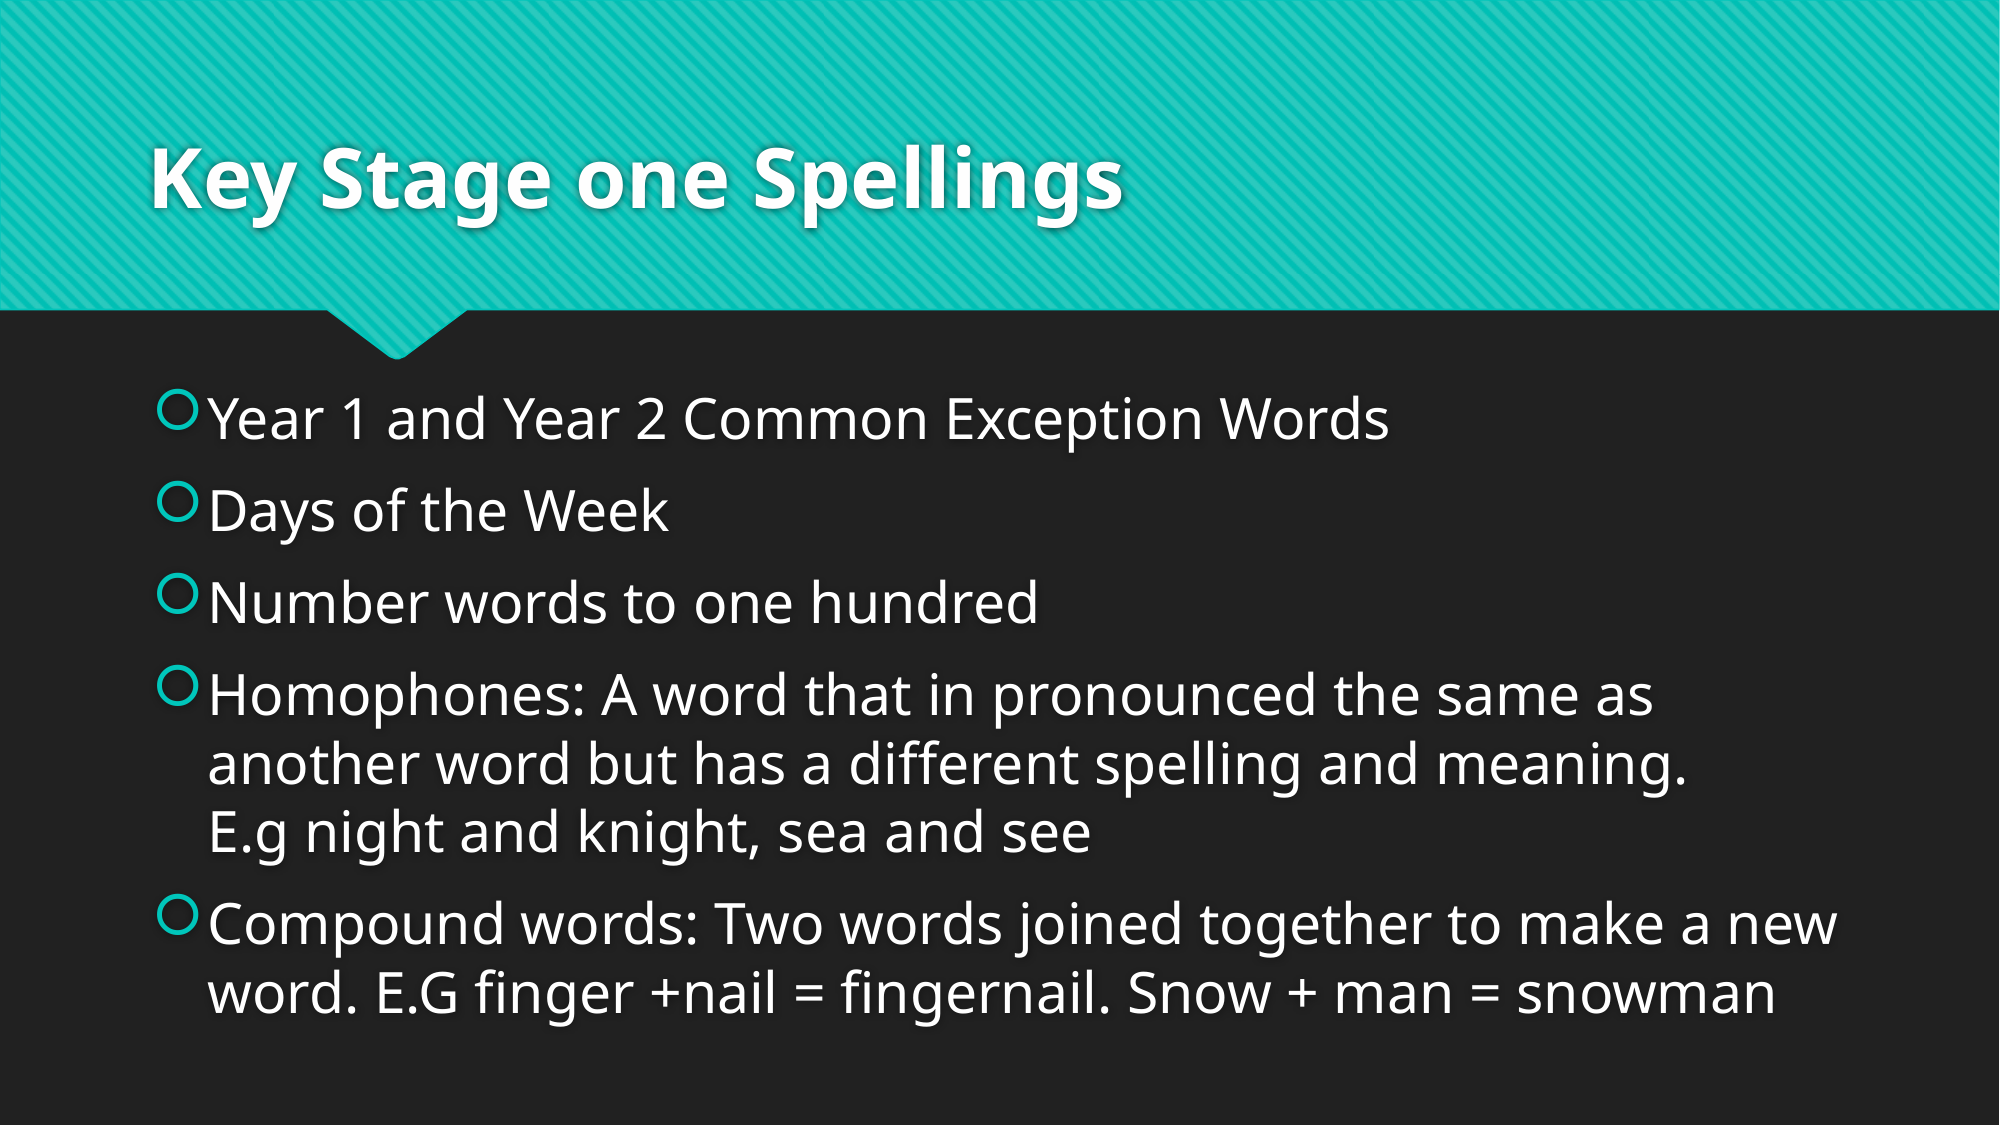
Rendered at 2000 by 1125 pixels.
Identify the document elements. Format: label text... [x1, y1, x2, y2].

title Key Stage one Spellings [132, 73, 1867, 233]
list Year 1 and Year 2 Common Exception Words Days of the Week Number words to one hundred Homophones: A word that in pronounced the same as another word but has a different spelling and meaning. E.g night and knight, sea and see Compound words: Two words joined together to make a new word. E.G finger +nail = fingernail. Snow + man = snowman [137, 373, 1869, 1103]
